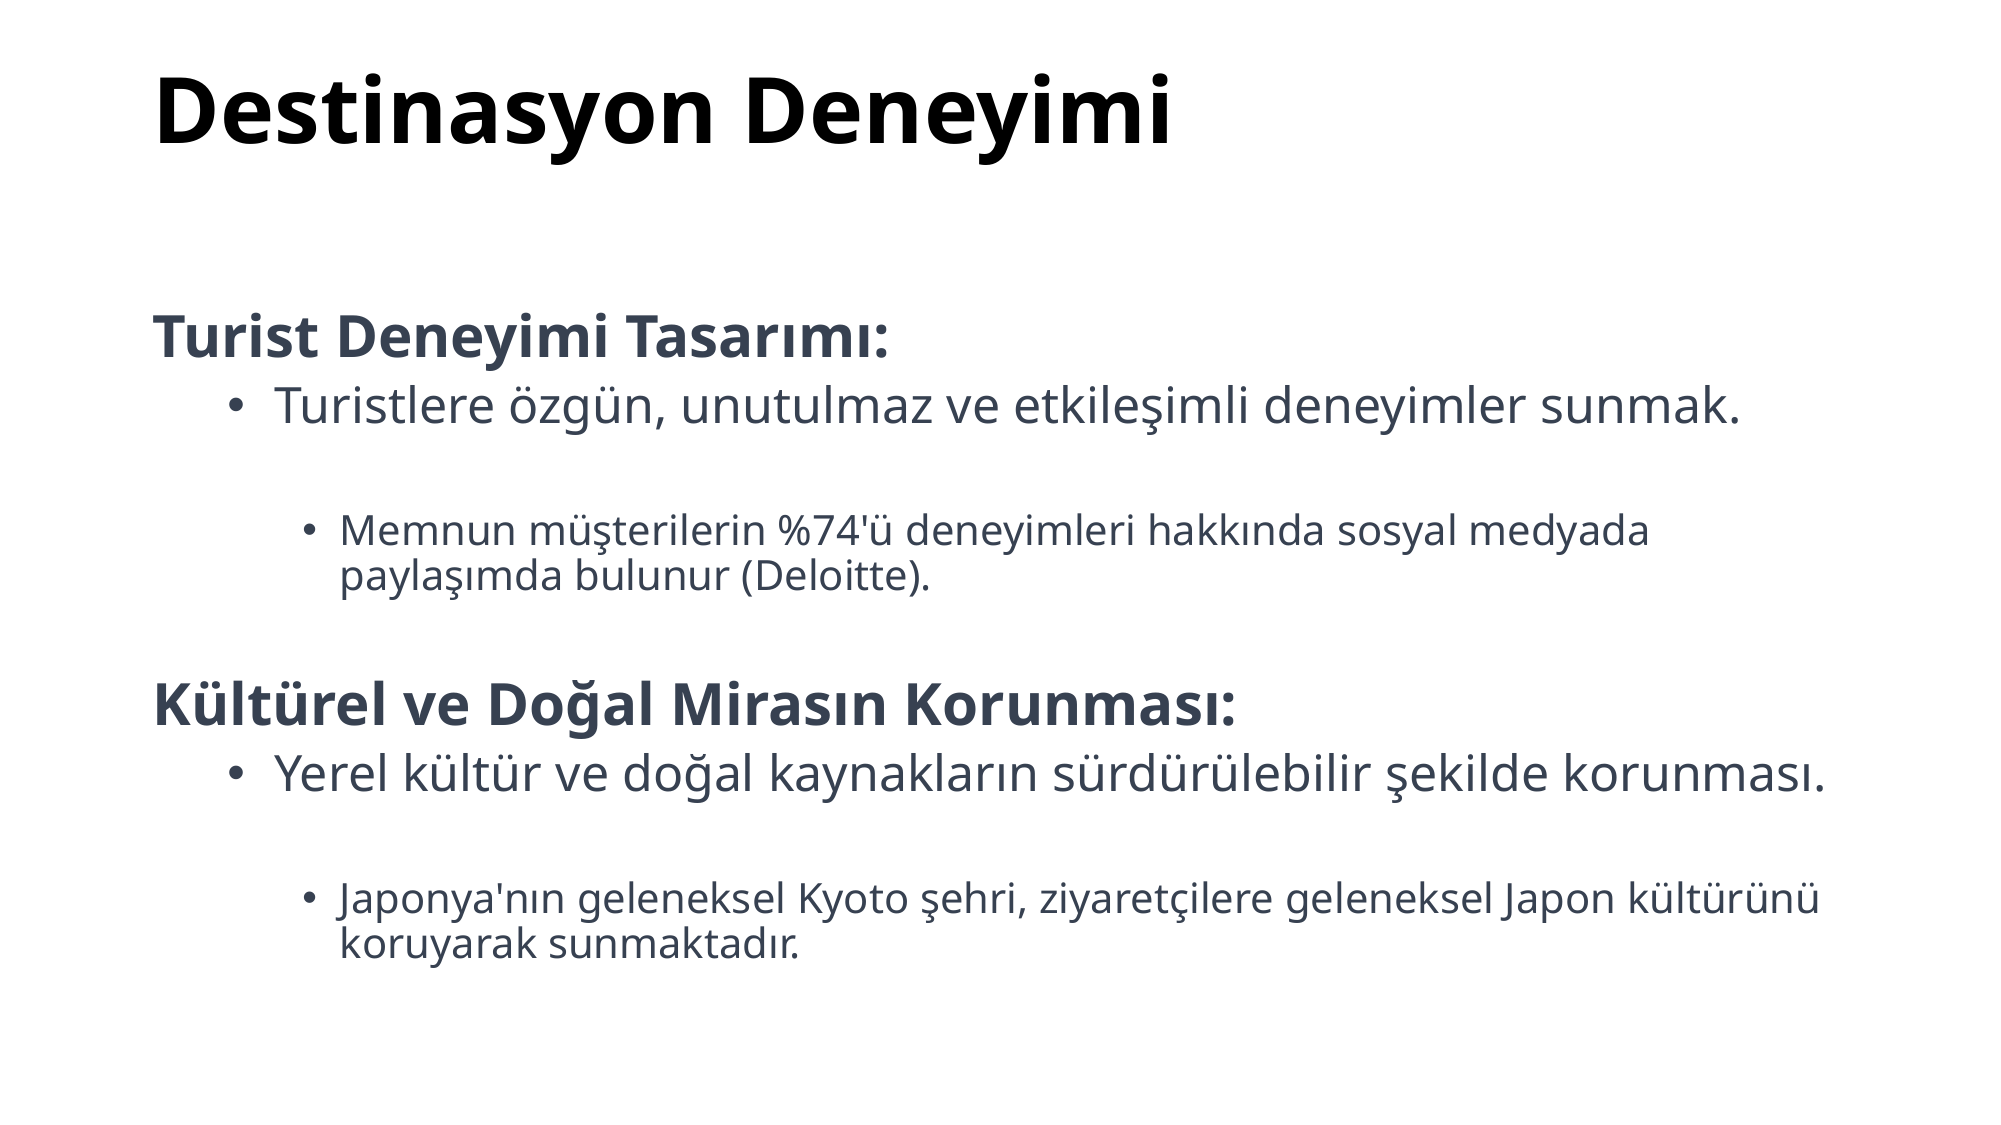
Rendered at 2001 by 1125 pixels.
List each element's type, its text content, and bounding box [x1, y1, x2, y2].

list Turist Deneyimi Tasarımı: Turistlere özgün, unutulmaz ve etkileşimli deneyimler sunmak. Memnun müşterilerin %74'ü deneyimleri hakkında sosyal medyada paylaşımda bulunur (Deloitte). Kültürel ve Doğal Mirasın Korunması: Yerel kültür ve doğal kaynakların sürdürülebilir şekilde korunması. Japonya'nın geleneksel Kyoto şehri, ziyaretçilere geleneksel Japon kültürünü koruyarak sunmaktadır. [137, 299, 1863, 1014]
title Destinasyon Deneyimi [137, 59, 1863, 278]
